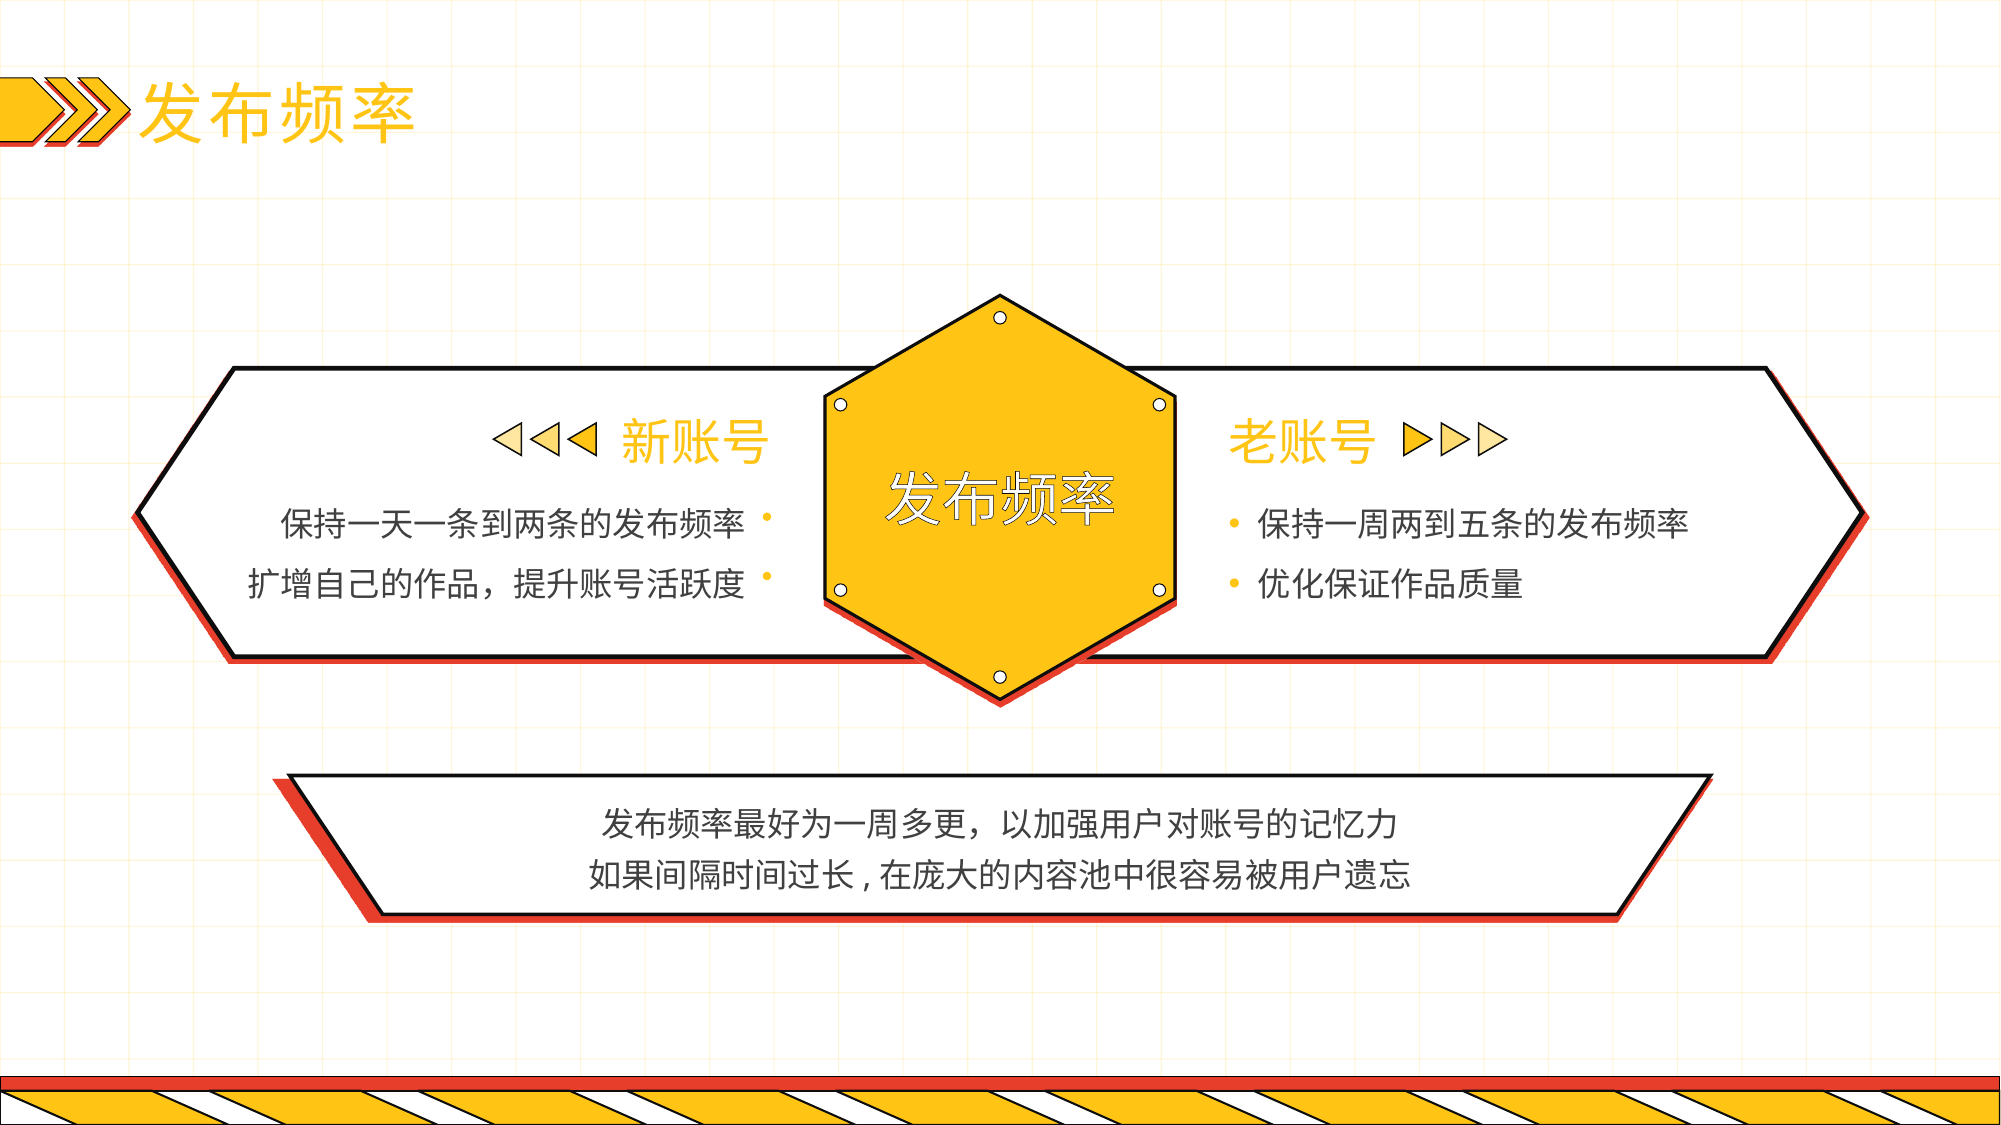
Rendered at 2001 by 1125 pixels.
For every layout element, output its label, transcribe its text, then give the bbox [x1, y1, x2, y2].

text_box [189, 483, 772, 598]
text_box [137, 295, 1863, 700]
text_box 发布频率最好为一周多更，以加强用户对账号的记忆力 如果间隔时间过长,在庞大的内容池中很容易被用户遗忘 [530, 790, 1470, 891]
title 发布频率 [137, 81, 424, 156]
text_box [287, 774, 1713, 916]
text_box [1228, 410, 1507, 472]
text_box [493, 410, 772, 472]
